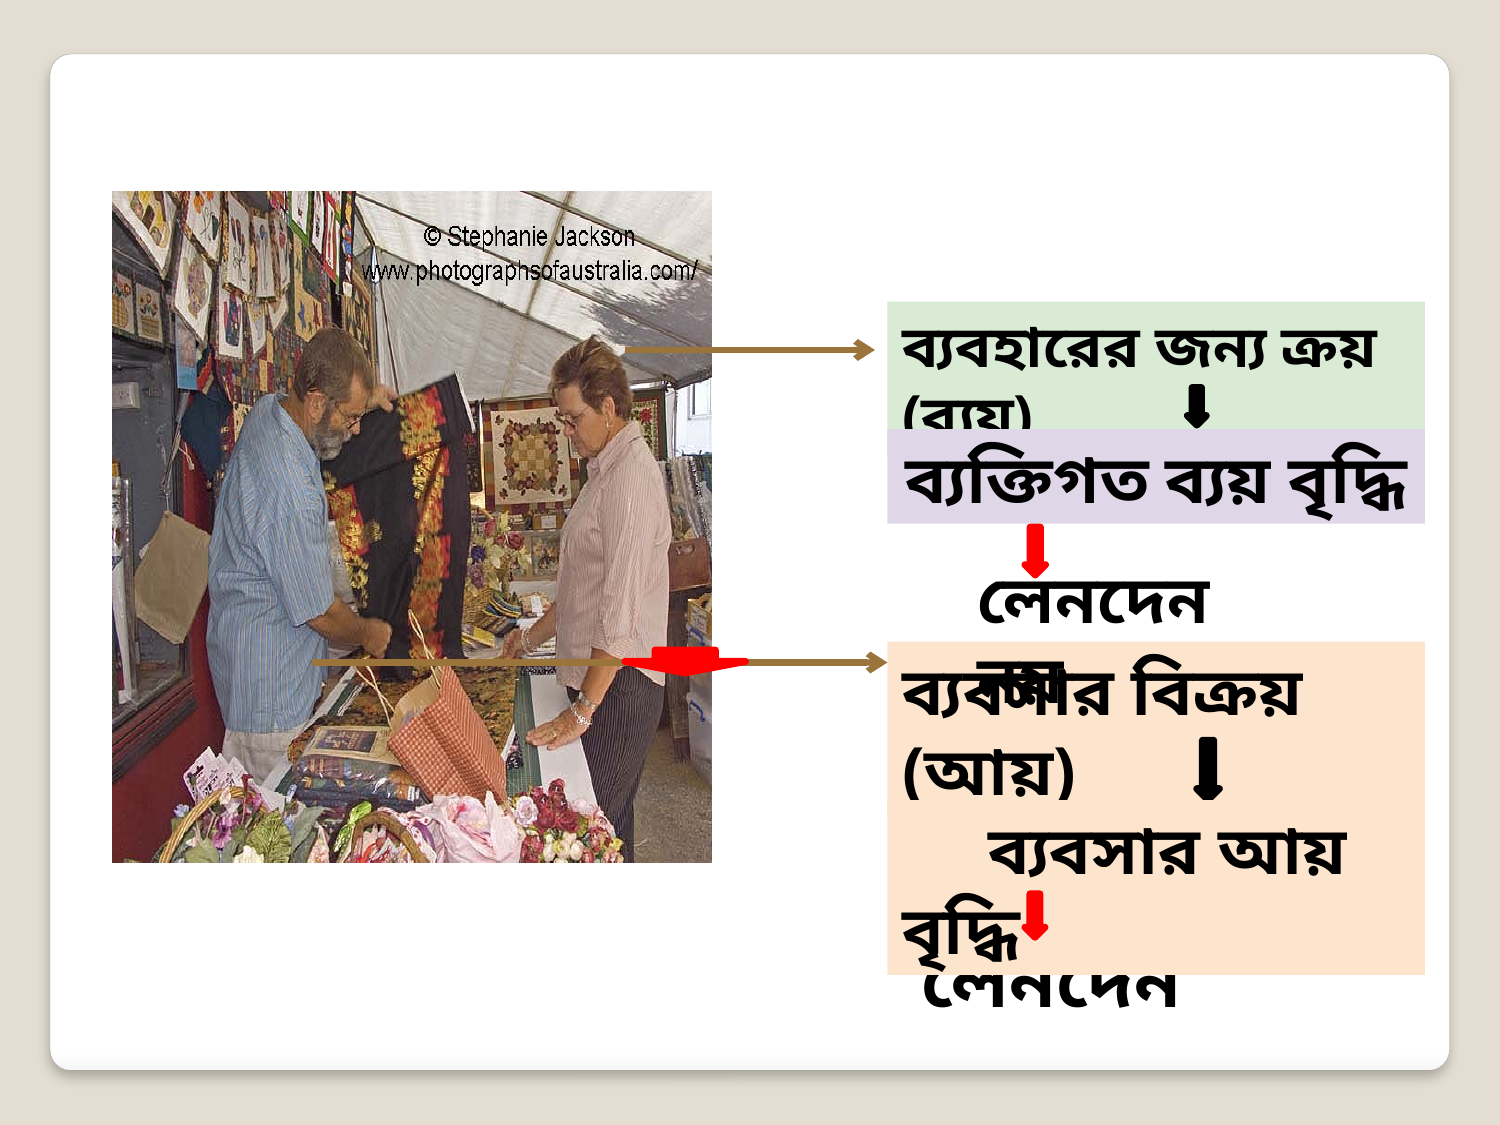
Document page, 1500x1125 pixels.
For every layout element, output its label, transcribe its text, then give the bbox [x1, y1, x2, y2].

picture [112, 191, 712, 864]
text_box [719, 657, 749, 662]
text_box ব্যবহারের জন্য ক্রয় (ব্যয়) [887, 301, 1425, 429]
text_box [1021, 523, 1049, 579]
text_box [1021, 890, 1049, 941]
text_box লেনদেন [848, 924, 1288, 1030]
text_box লেনদেন নয় [962, 549, 1275, 725]
text_box ব্যক্তিগত ব্যয় বৃদ্ধি [887, 429, 1425, 524]
text_box [1183, 384, 1210, 429]
text_box ব্যবসার আয় বৃদ্ধি [887, 800, 1425, 975]
text_box [1193, 736, 1223, 800]
text_box ব্যবসার বিক্রয় (আয়) [887, 641, 1425, 800]
